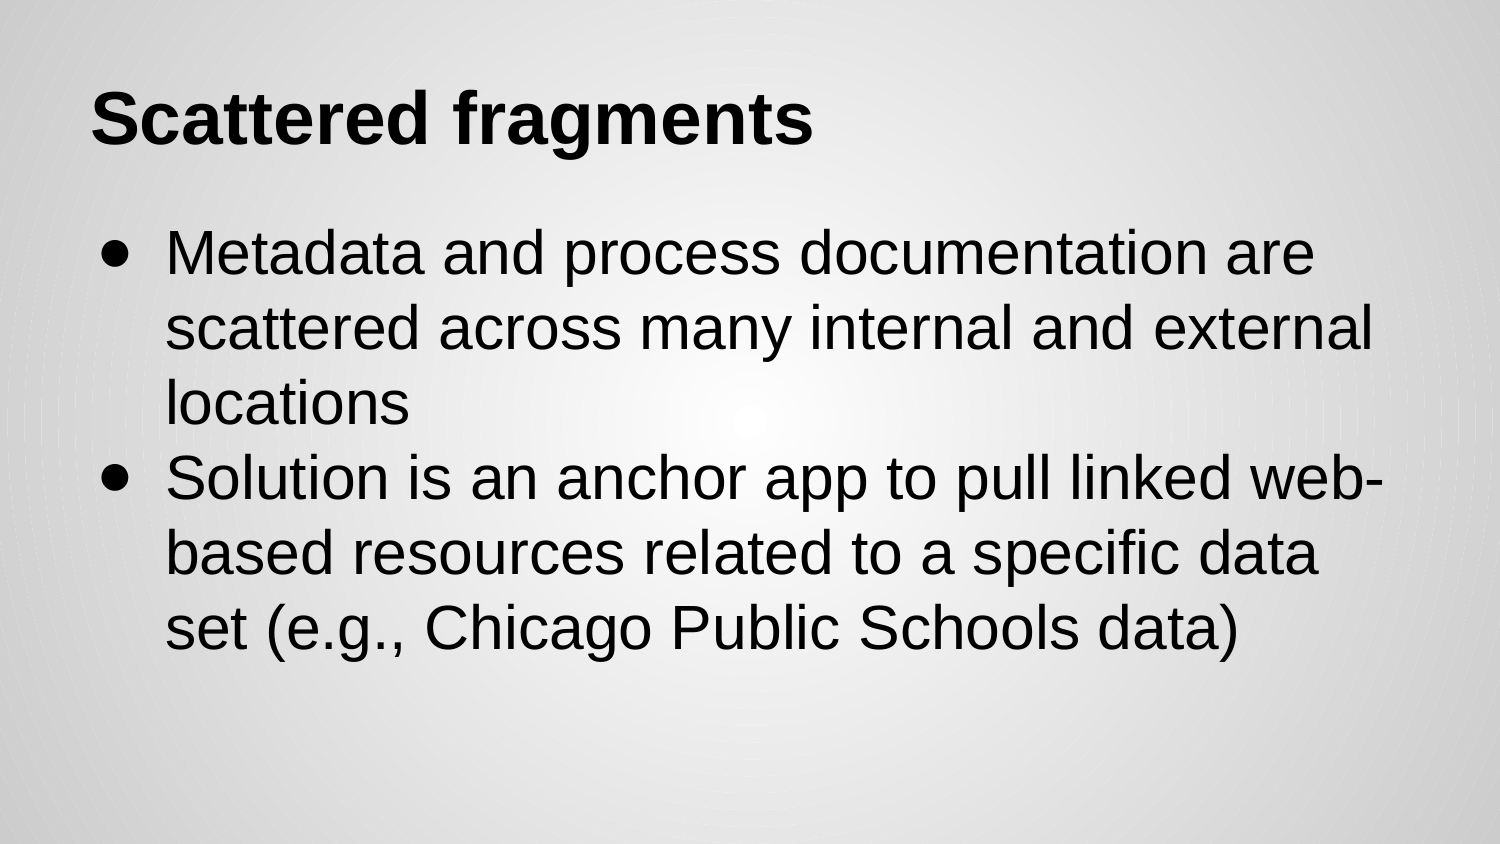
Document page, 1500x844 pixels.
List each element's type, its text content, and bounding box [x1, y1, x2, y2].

list Metadata and process documentation are scattered across many internal and external locations Solution is an anchor app to pull linked web-based resources related to a specific data set (e.g., Chicago Public Schools data) [75, 196, 1425, 808]
title Scattered fragments [75, 33, 1425, 175]
